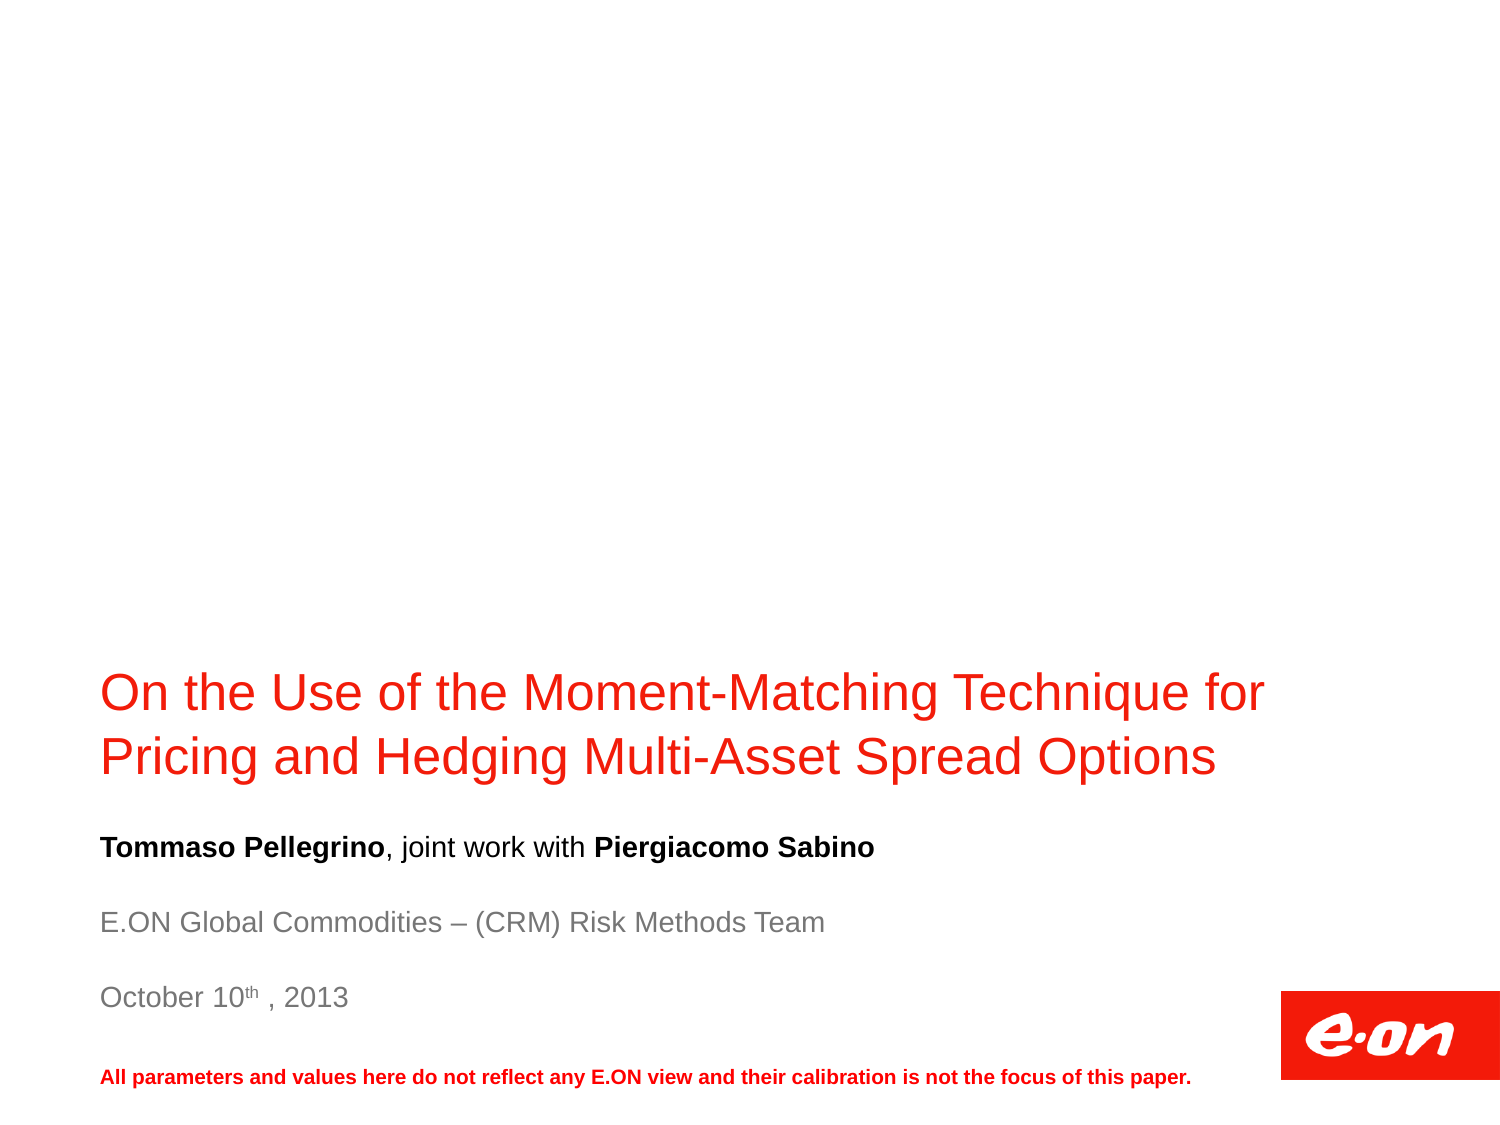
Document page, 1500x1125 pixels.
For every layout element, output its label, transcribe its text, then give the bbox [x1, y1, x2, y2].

subtitle Tommaso Pellegrino, joint work with Piergiacomo Sabino E.ON Global Commodities – (CRM) Risk Methods Team October 10th , 2013 All parameters and values here do not reflect any E.ON view and their calibration is not the focus of this paper. [99, 826, 1200, 980]
title On the Use of the Moment-Matching Technique for Pricing and Hedging Multi-Asset Spread Options [99, 591, 1392, 786]
picture [1281, 991, 1500, 1080]
